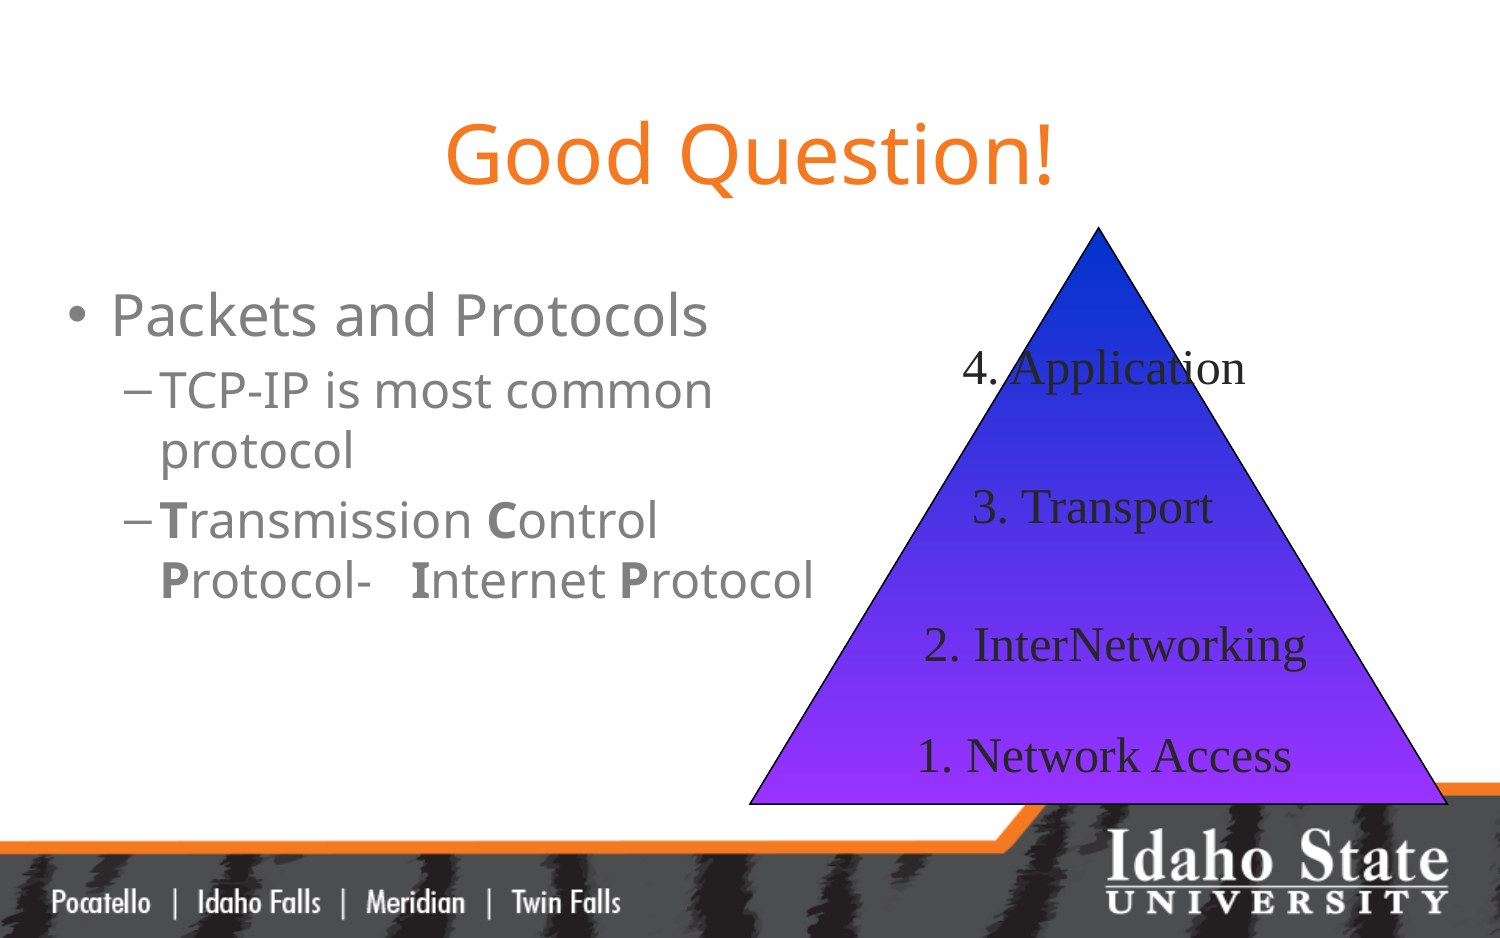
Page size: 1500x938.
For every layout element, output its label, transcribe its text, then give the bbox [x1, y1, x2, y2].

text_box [749, 227, 1448, 805]
list Packets and Protocols TCP-IP is most common protocol Transmission Control Protocol- Internet Protocol [52, 270, 834, 834]
picture [0, 0, 1500, 938]
title Good Question! [112, 72, 1388, 230]
